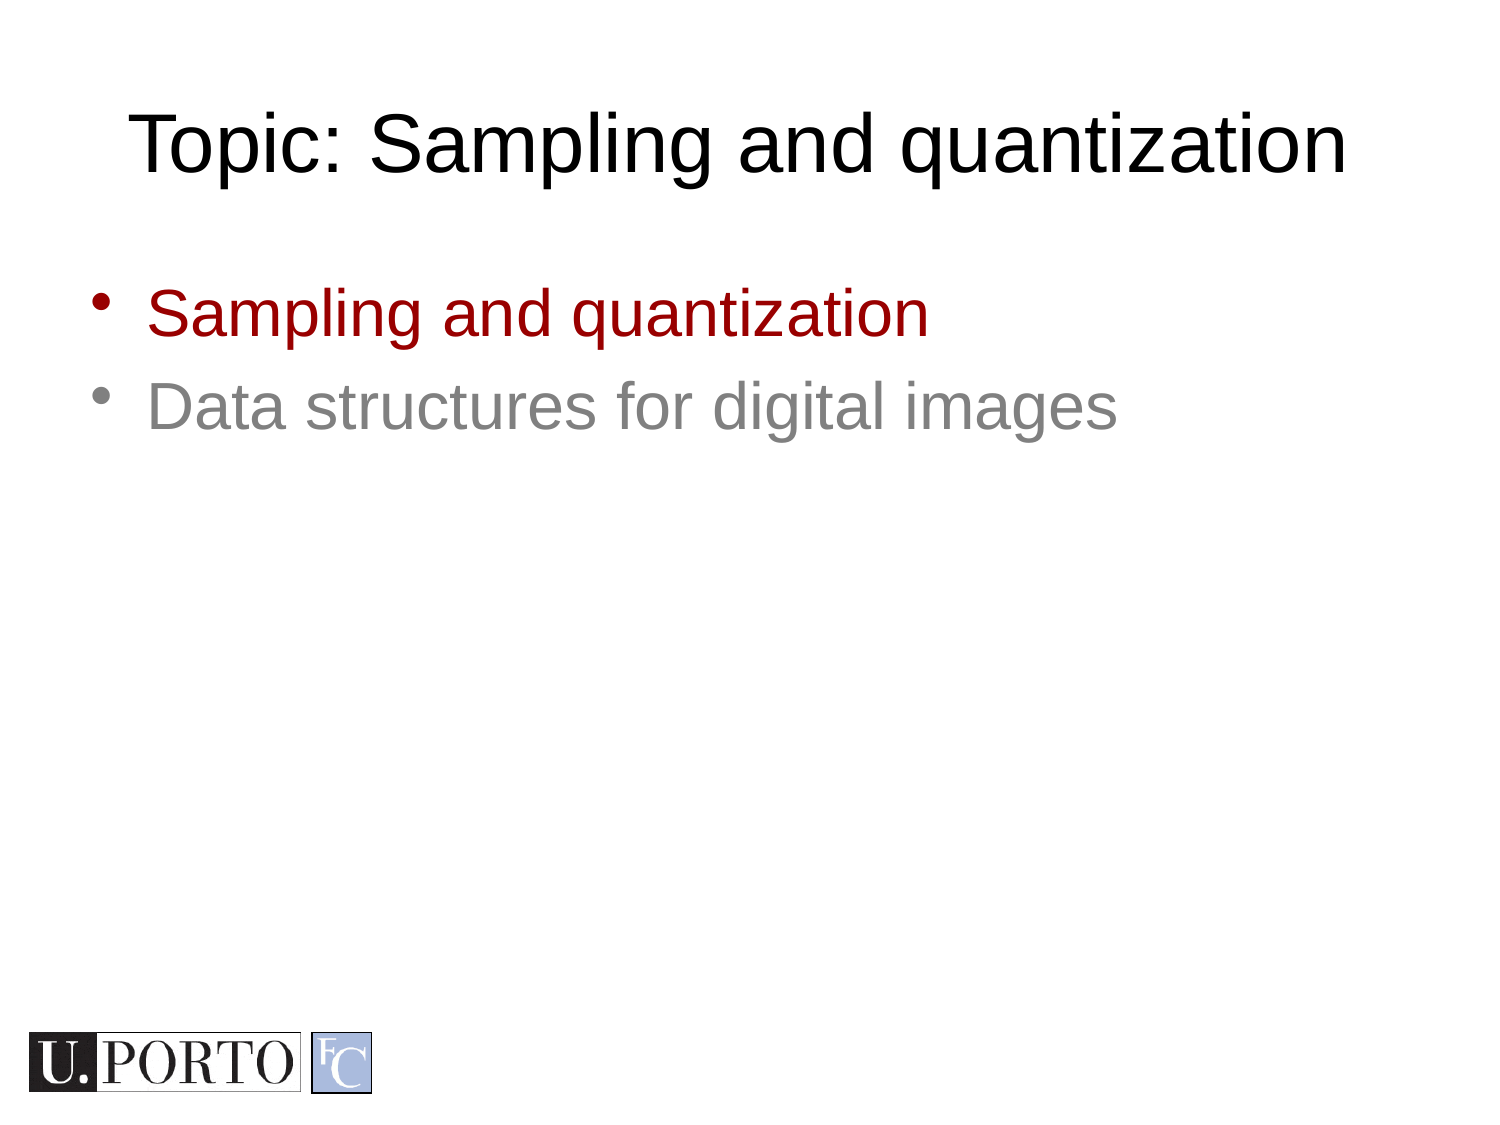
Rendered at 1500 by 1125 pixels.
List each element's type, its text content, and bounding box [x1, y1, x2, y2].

picture [29, 1032, 301, 1092]
picture [313, 1033, 371, 1092]
title Topic: Sampling and quantization [75, 45, 1425, 233]
list Sampling and quantization Data structures for digital images [75, 262, 1425, 870]
